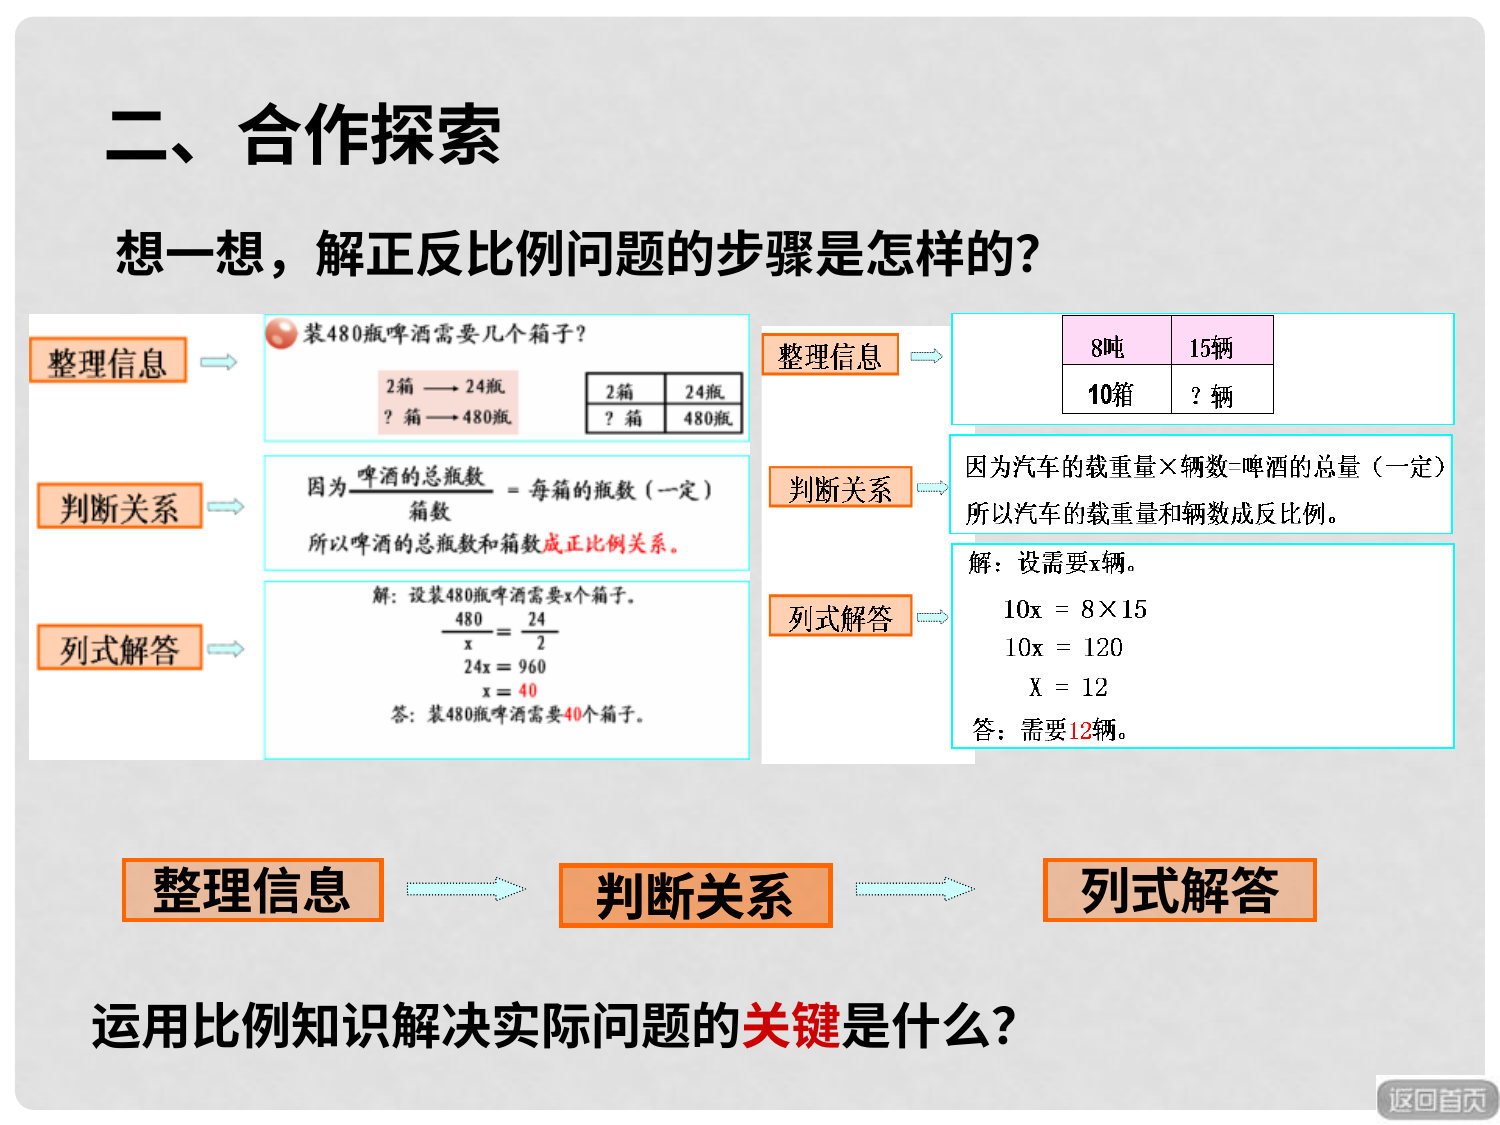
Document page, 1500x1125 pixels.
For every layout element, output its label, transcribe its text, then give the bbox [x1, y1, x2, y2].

text_box 判断关系 [560, 865, 831, 926]
text_box [856, 877, 975, 901]
text_box 整理信息 [123, 859, 382, 920]
picture [1375, 1075, 1500, 1125]
text_box [407, 877, 526, 901]
picture [29, 314, 751, 760]
text_box 想一想，解正反比例问题的步骤是怎样的？ [50, 215, 1463, 291]
text_box 列式解答 [1045, 859, 1315, 920]
text_box 二、合作探索 [88, 88, 620, 177]
text_box 运用比例知识解决实际问题的关键是什么？ [76, 987, 1120, 1063]
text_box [761, 314, 1454, 764]
